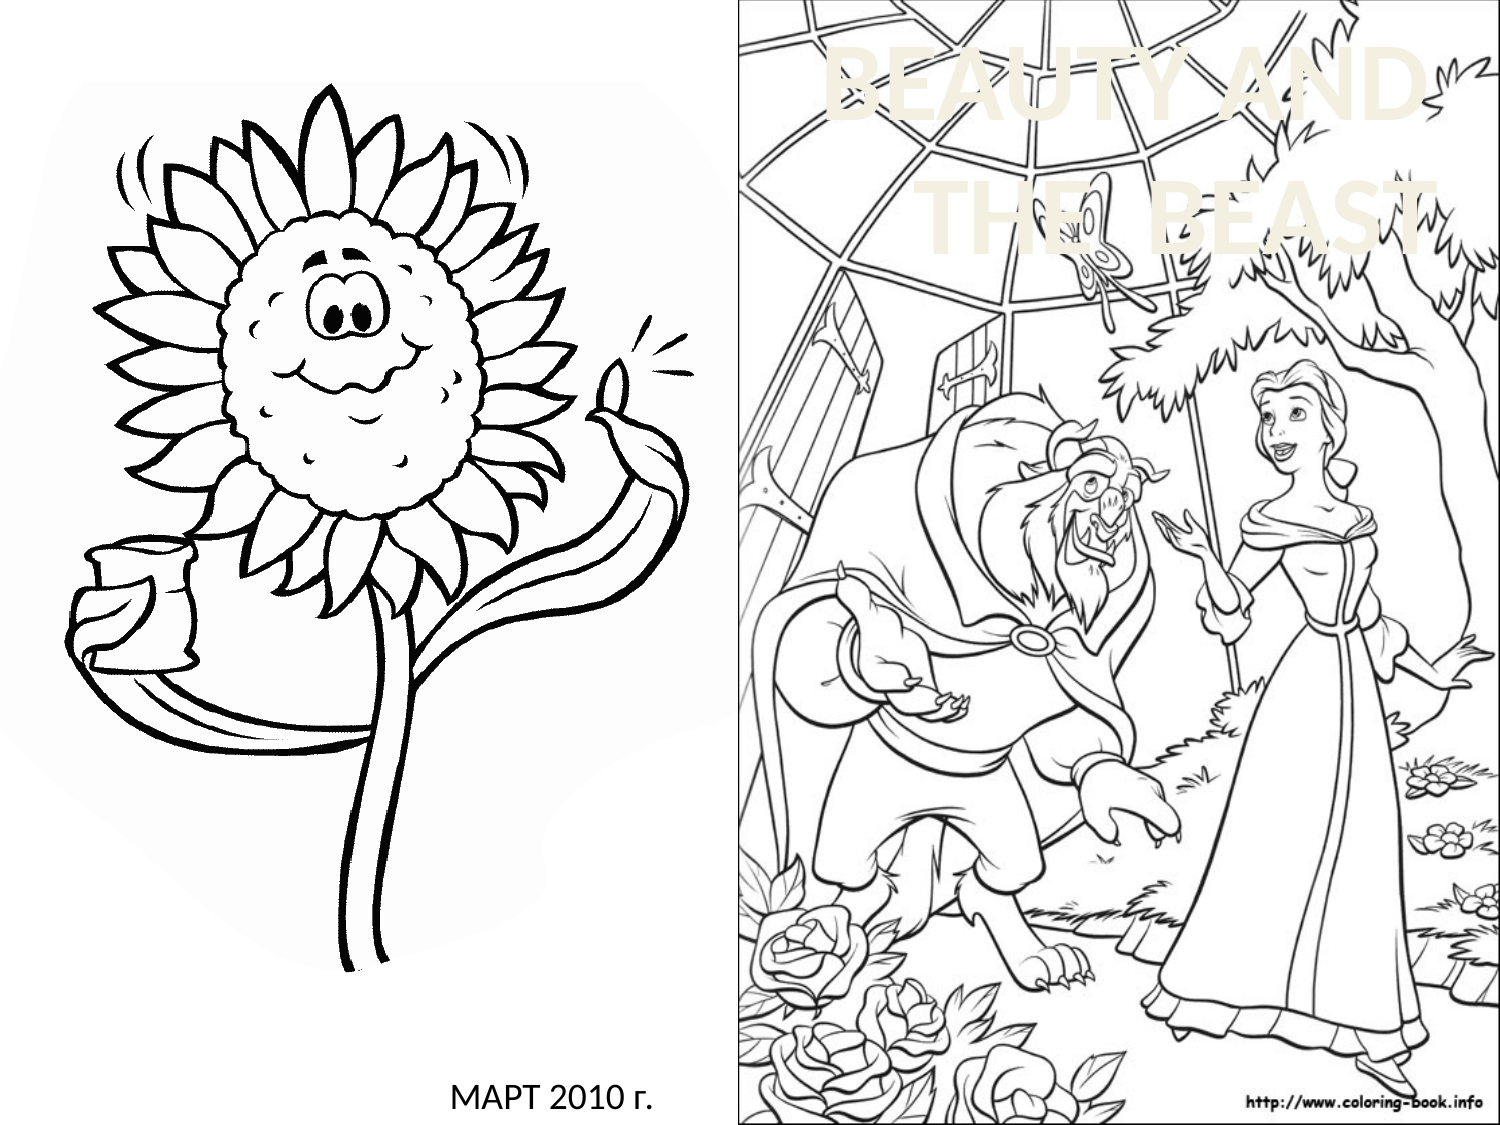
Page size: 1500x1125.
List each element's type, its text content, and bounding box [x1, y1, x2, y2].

picture [0, 0, 1500, 1125]
text_box МАРТ 2010 г. [434, 1064, 670, 1125]
